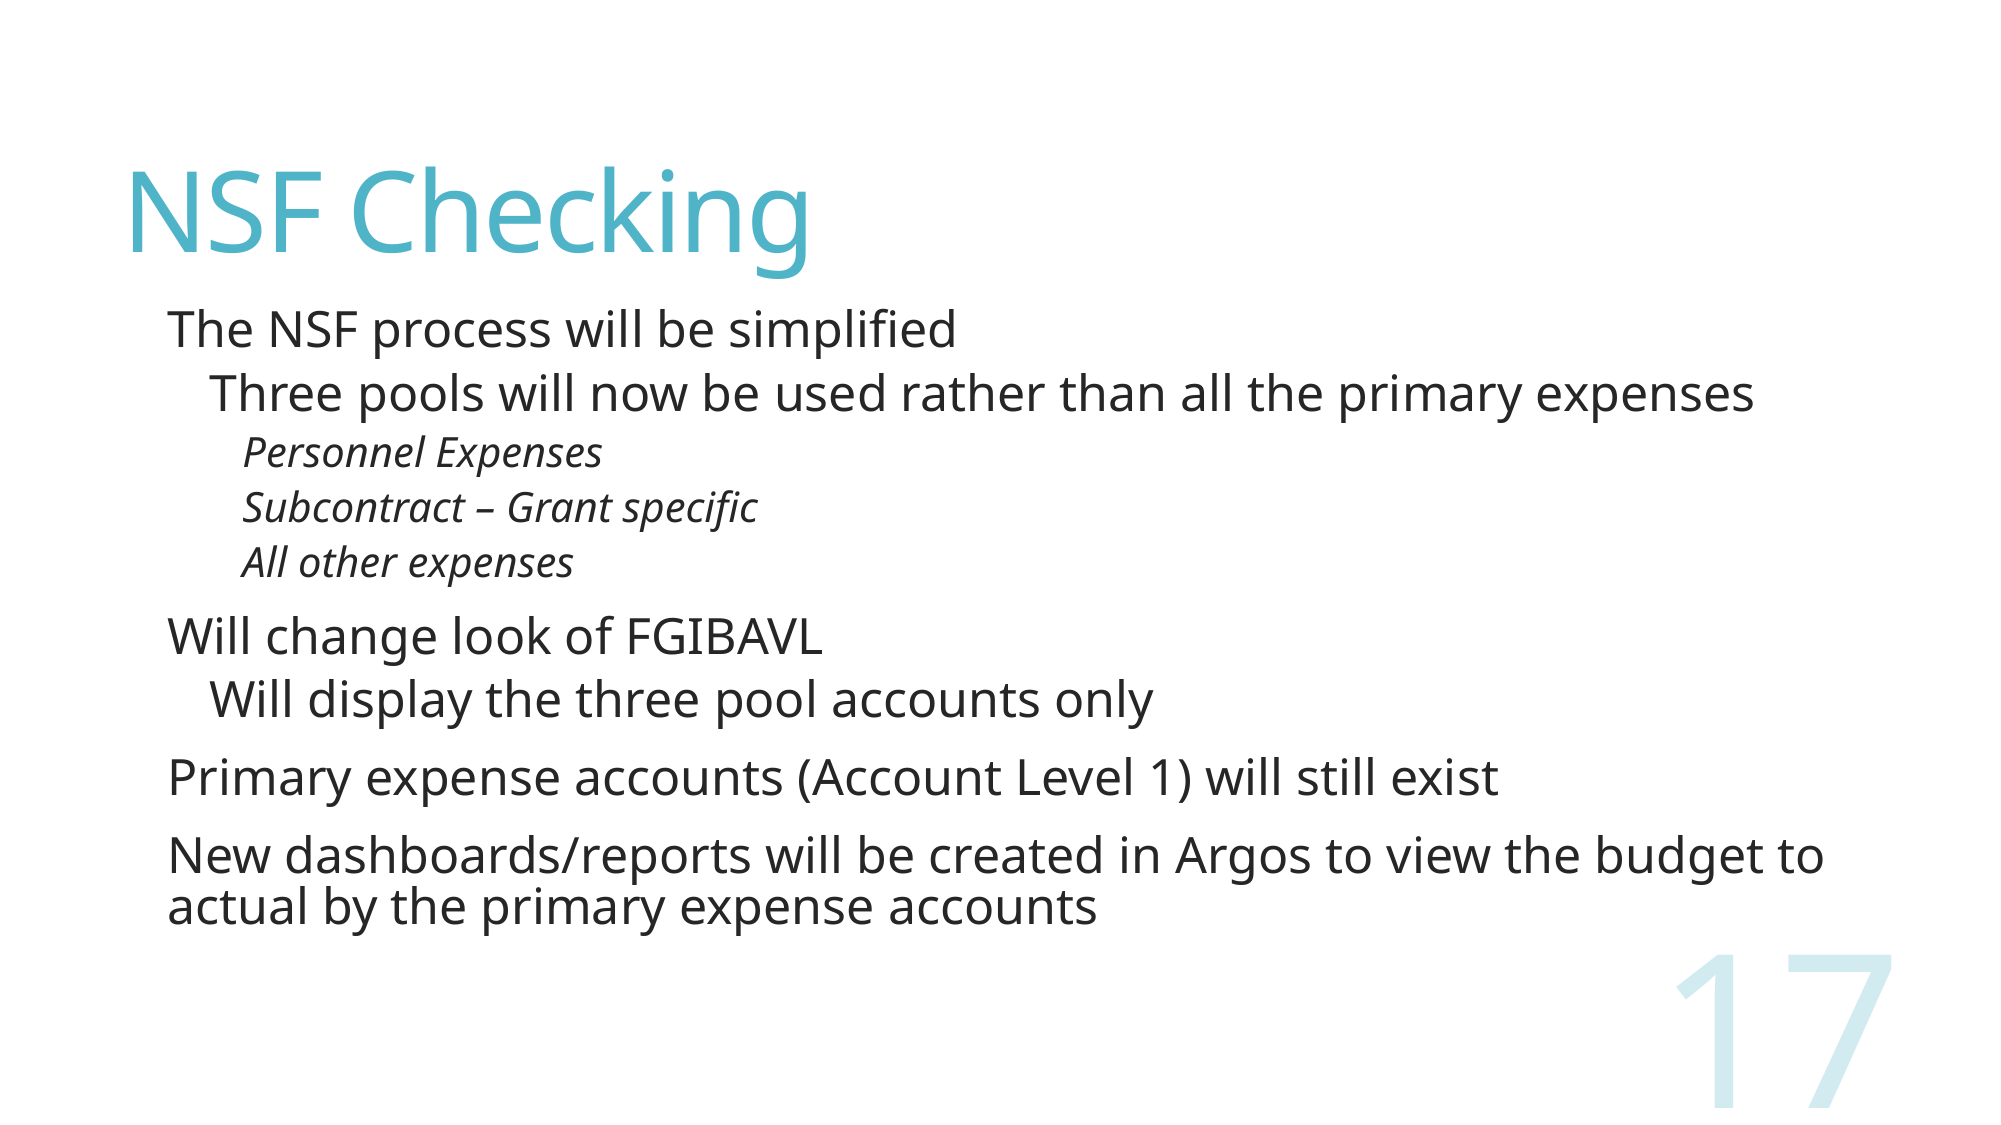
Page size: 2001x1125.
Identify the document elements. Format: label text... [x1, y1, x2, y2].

list The NSF process will be simplified Three pools will now be used rather than all the primary expenses Personnel Expenses Subcontract – Grant specific All other expenses Will change look of FGIBAVL Will display the three pool accounts only Primary expense accounts (Account Level 1) will still exist New dashboards/reports will be created in Argos to view the budget to actual by the primary expense accounts [137, 299, 1863, 1027]
title NSF Checking [107, 81, 1875, 354]
slide_number 17 [1437, 963, 1918, 1125]
